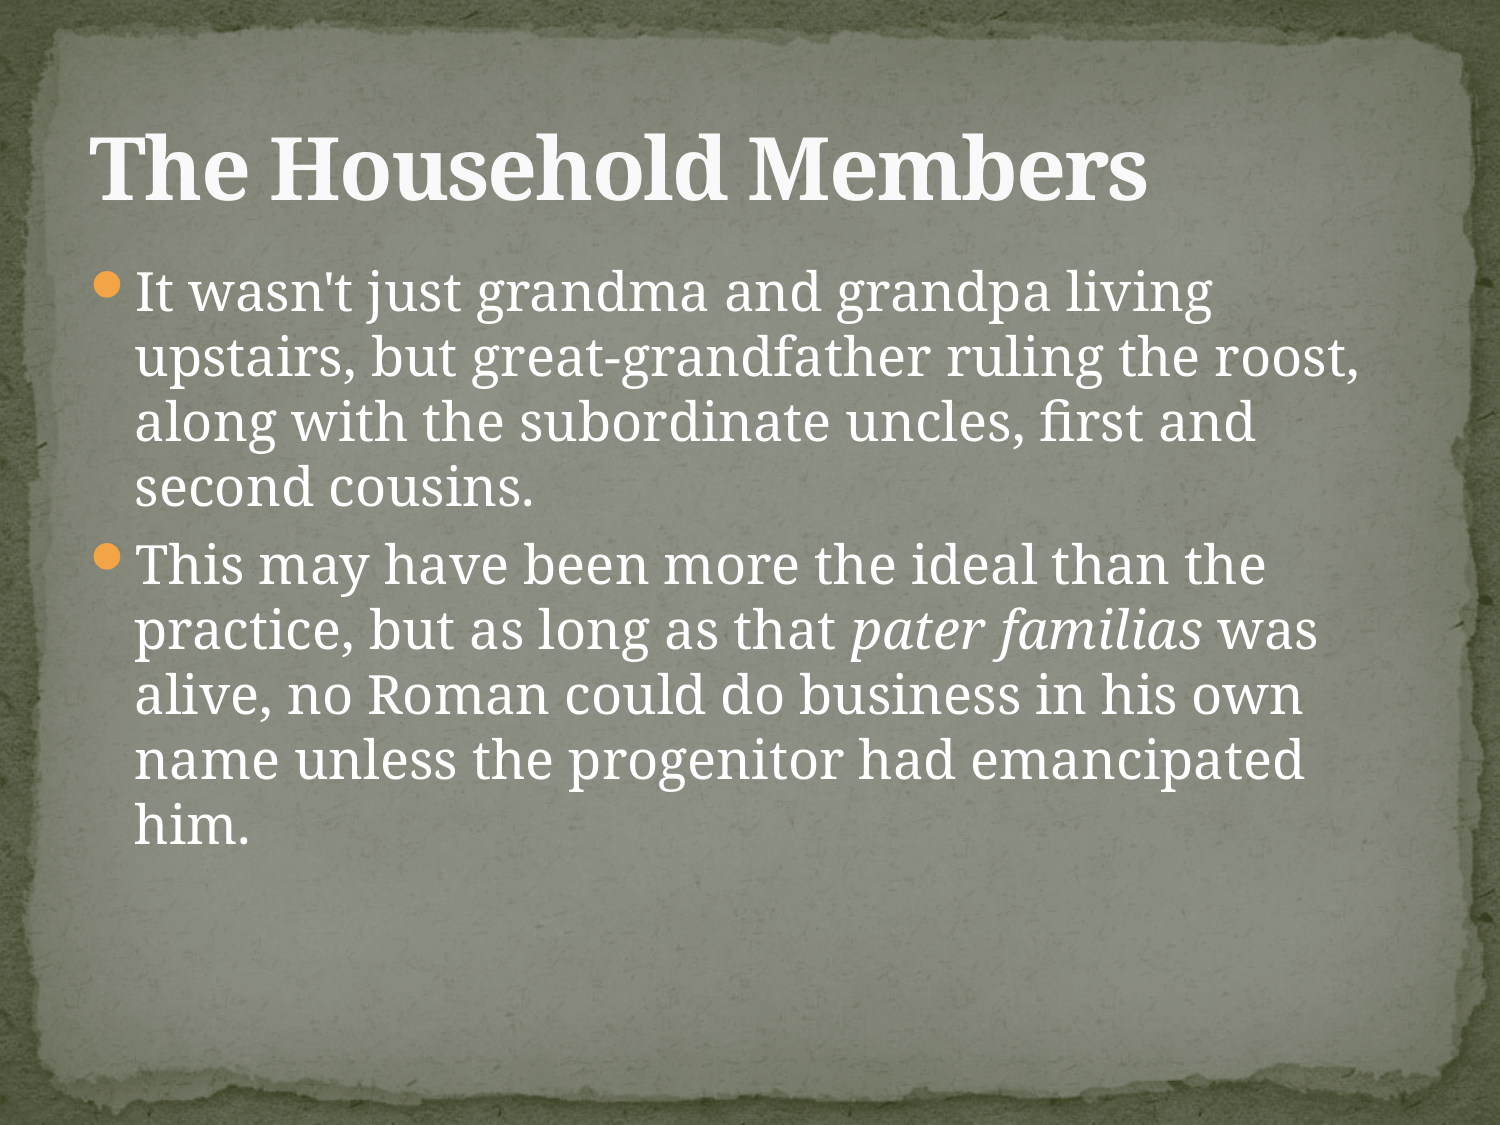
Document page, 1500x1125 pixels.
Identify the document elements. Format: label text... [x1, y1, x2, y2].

title The Household Members [74, 24, 1425, 225]
list It wasn't just grandma and grandpa living upstairs, but great-grandfather ruling the roost, along with the subordinate uncles, first and second cousins. This may have been more the ideal than the practice, but as long as that pater familias was alive, no Roman could do business in his own name unless the progenitor had emancipated him. [75, 249, 1425, 1000]
